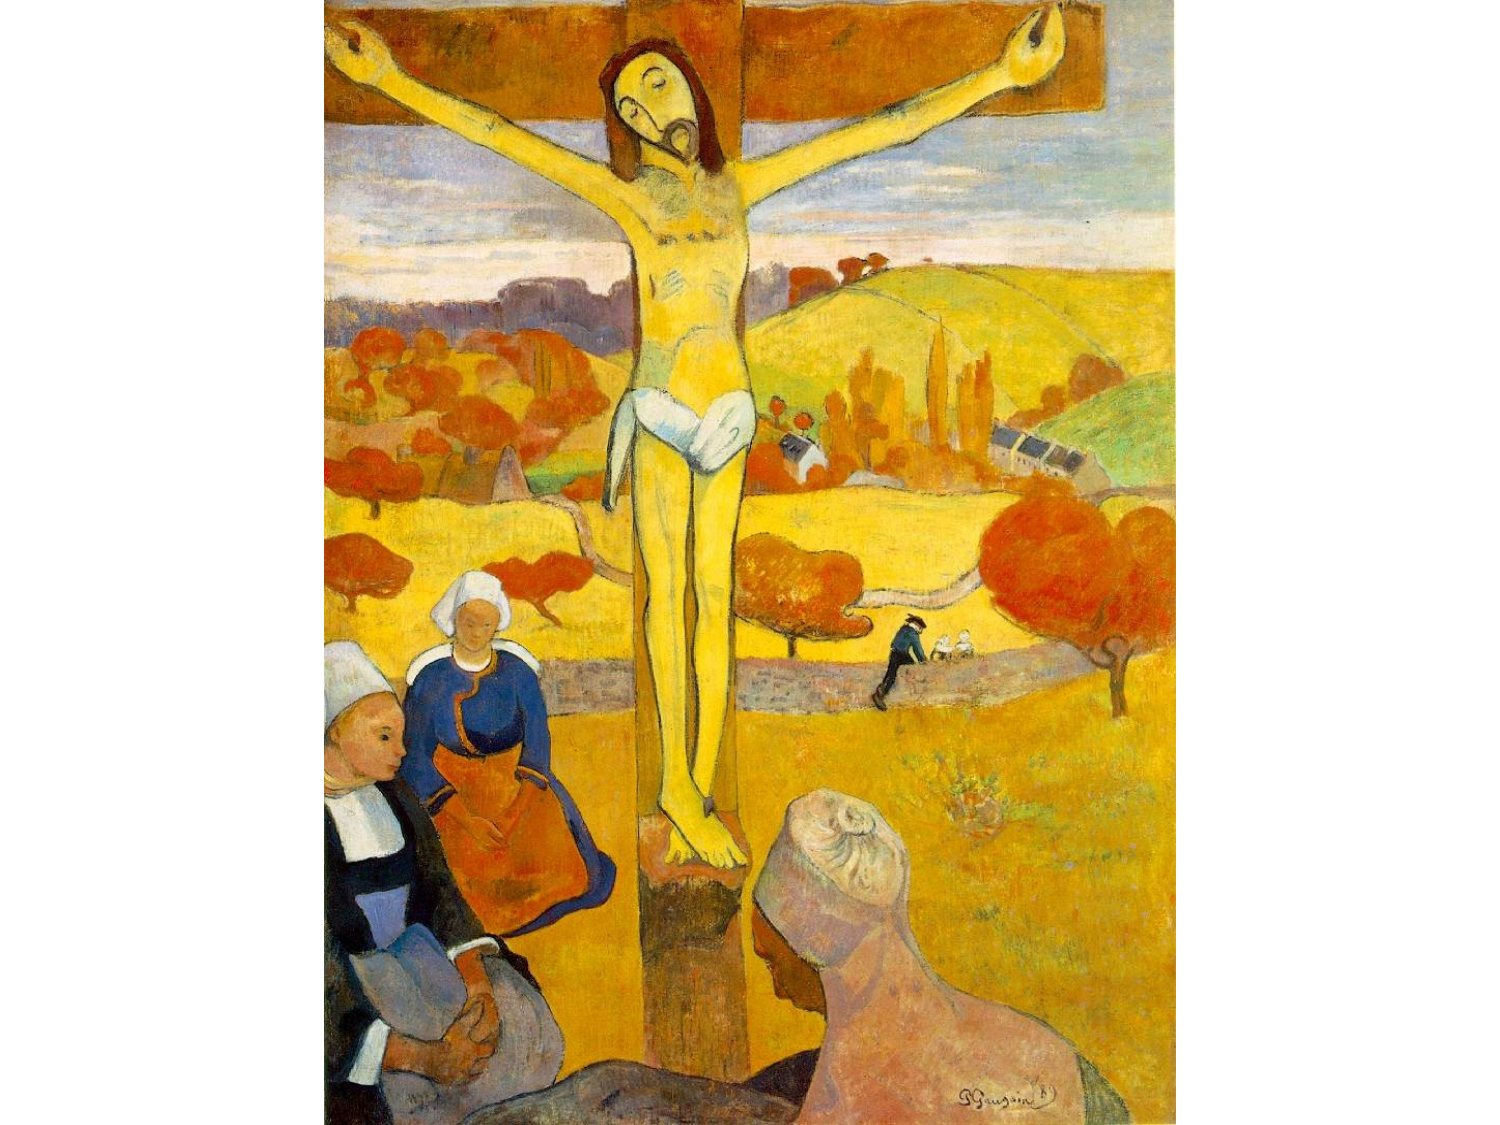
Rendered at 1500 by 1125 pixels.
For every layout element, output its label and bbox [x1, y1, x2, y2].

picture [324, 0, 1176, 1125]
